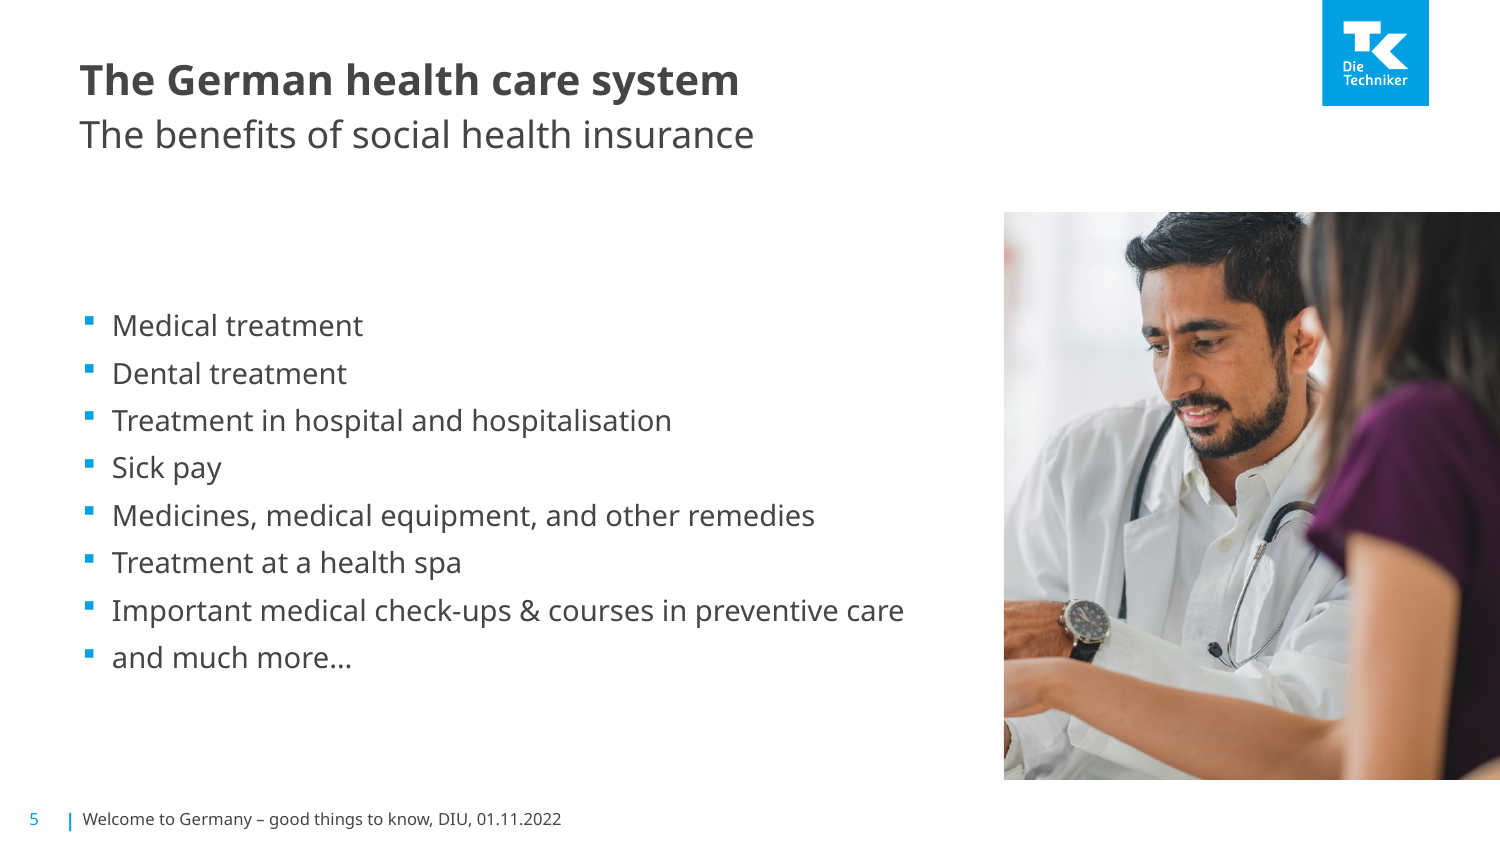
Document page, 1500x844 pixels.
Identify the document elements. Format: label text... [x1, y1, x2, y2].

picture [1003, 212, 1500, 780]
title The German health care system The benefits of social health insurance [79, 34, 1285, 157]
footer Welcome to Germany – good things to know, DIU, 01.11.2022 [82, 808, 1430, 832]
list Medical treatment Dental treatment Treatment in hospital and hospitalisation Sick pay Medicines, medical equipment, and other remedies Treatment at a health spa Important medical check-ups & courses in preventive care and much more… [82, 212, 969, 780]
